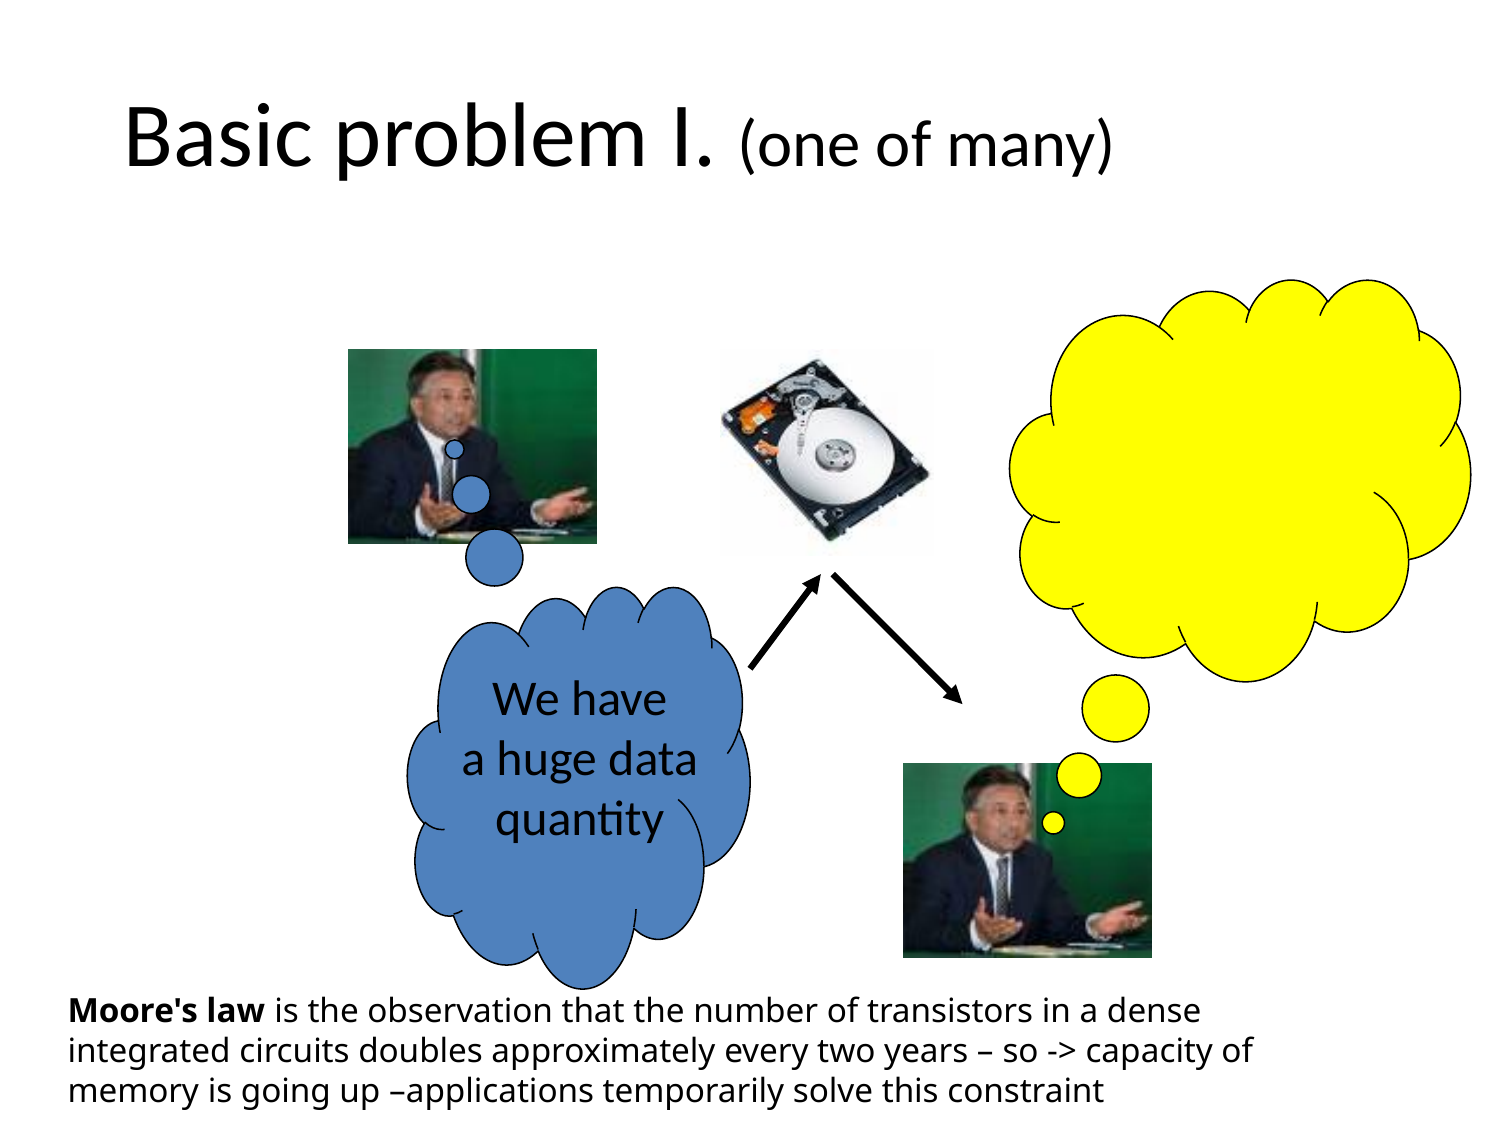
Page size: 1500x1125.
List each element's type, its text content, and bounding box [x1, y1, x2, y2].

text_box [1082, 674, 1150, 742]
picture [720, 349, 934, 556]
text_box [832, 574, 963, 705]
text_box [407, 587, 751, 982]
text_box [749, 574, 821, 669]
text_box [1062, 753, 1097, 761]
text_box Moore's law is the observation that the number of transistors in a dense integrated circuits doubles approximately every two years – so -> capacity of memory is going up –applications temporarily solve this constraint [53, 982, 1376, 1117]
title Basic problem I. (one of many) [108, 42, 1320, 218]
picture [903, 763, 1152, 958]
text_box [465, 554, 523, 587]
picture [348, 349, 597, 545]
text_box [1009, 280, 1471, 682]
text_box We have a huge data quantity [446, 658, 714, 854]
